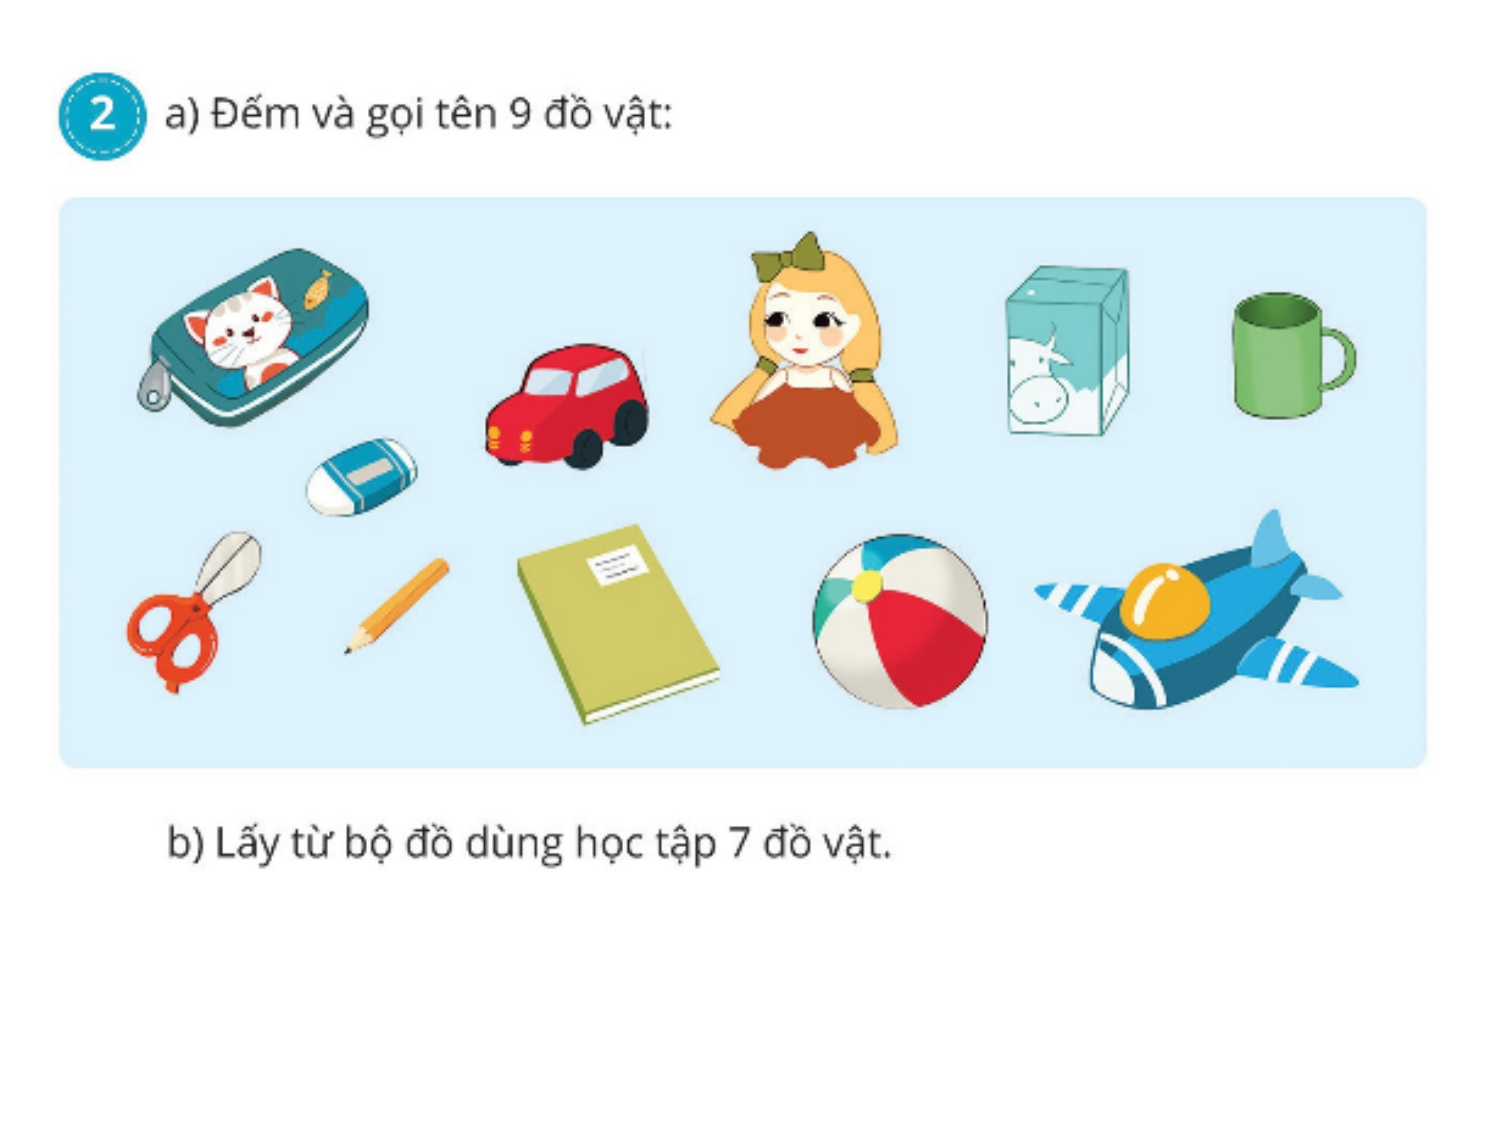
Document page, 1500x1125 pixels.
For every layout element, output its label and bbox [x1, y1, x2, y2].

picture [49, 37, 1440, 926]
